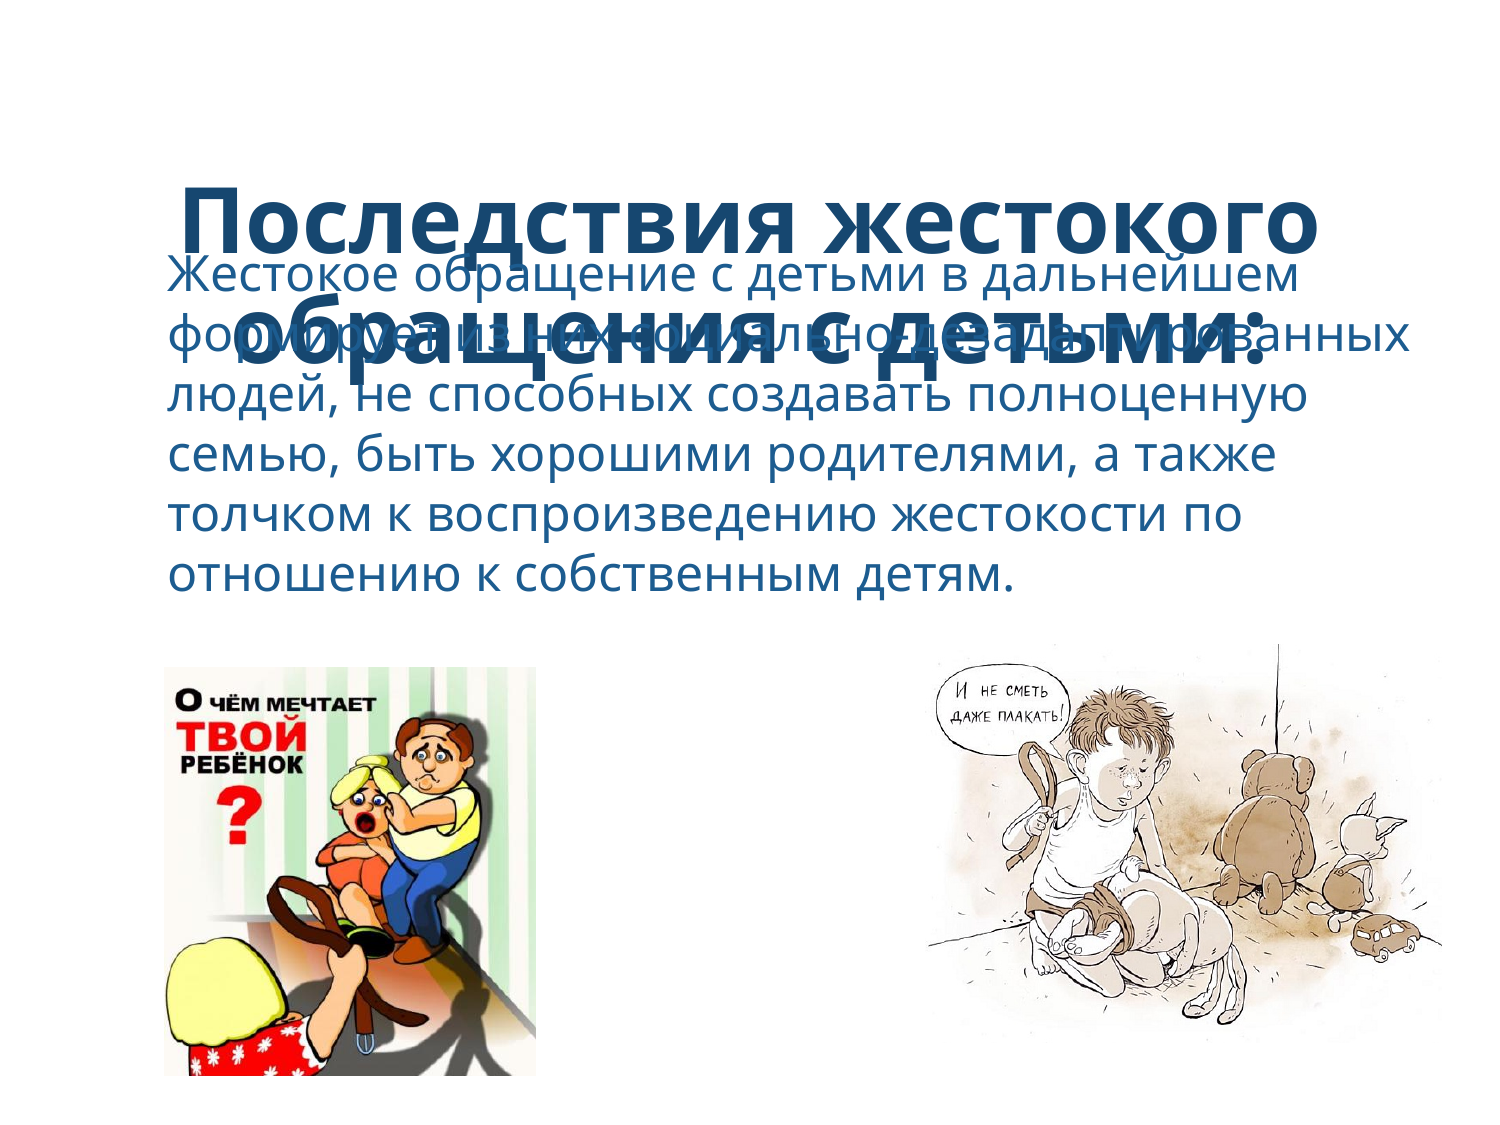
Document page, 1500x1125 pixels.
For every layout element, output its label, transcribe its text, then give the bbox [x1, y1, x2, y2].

title Последствия жестокого обращения с детьми: [75, 45, 1425, 233]
list Жестокое обращение с детьми в дальнейшем формирует из них социально-дезадаптированных людей, не способных создавать полноценную семью, быть хорошими родителями, а также толчком к воспроизведению жестокости по отношению к собственным детям. [82, 234, 1432, 977]
picture [163, 667, 536, 1076]
picture [925, 644, 1442, 1043]
